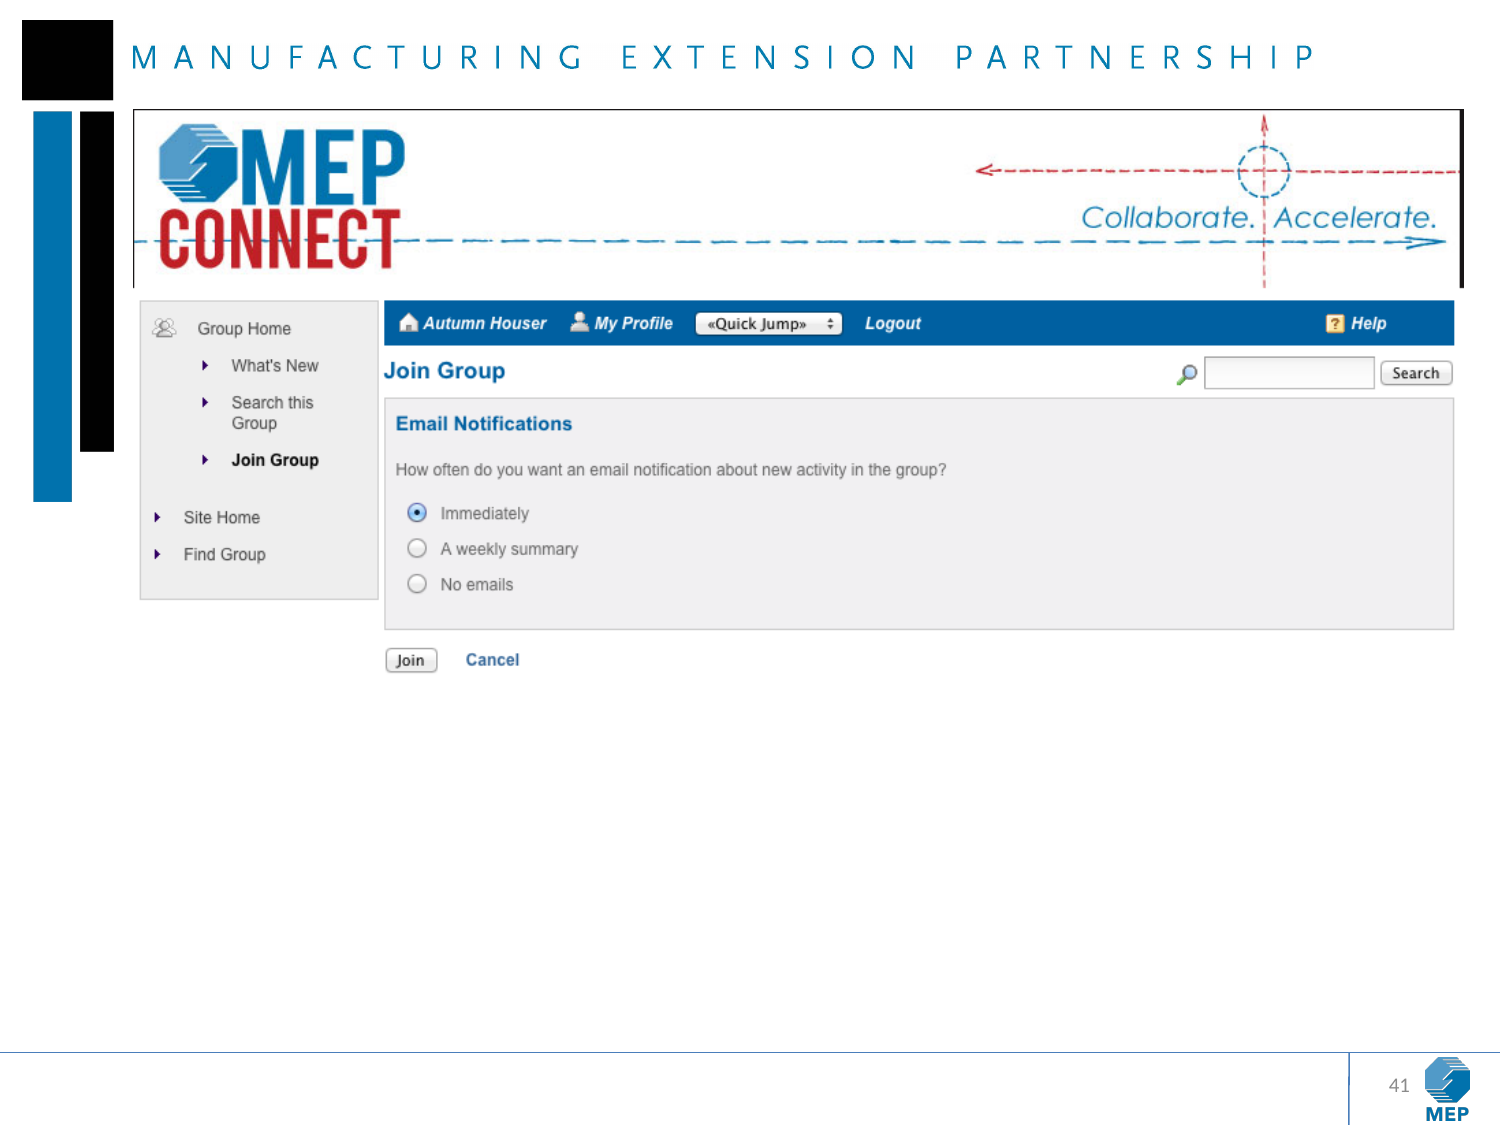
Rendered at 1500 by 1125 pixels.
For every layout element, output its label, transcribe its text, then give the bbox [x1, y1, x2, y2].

picture [855, 48, 871, 66]
picture [22, 20, 114, 502]
picture [129, 43, 1314, 70]
picture [1425, 1057, 1470, 1121]
slide_number 41 [1074, 1066, 1425, 1103]
picture [132, 108, 1464, 685]
